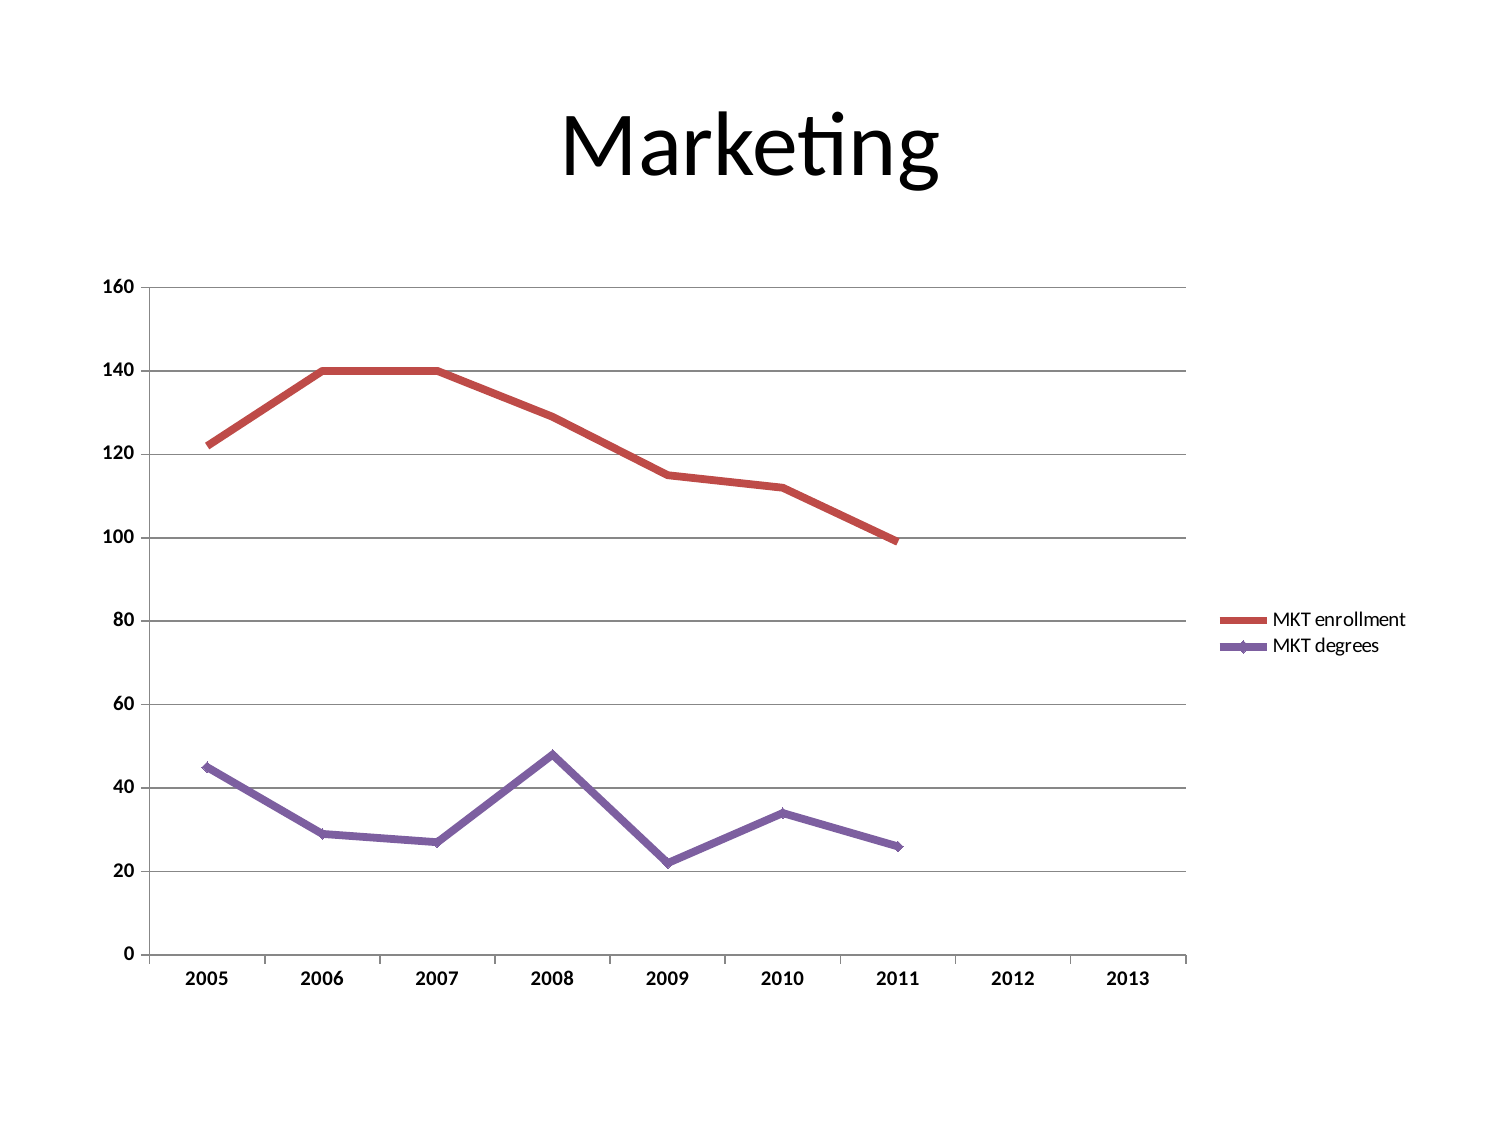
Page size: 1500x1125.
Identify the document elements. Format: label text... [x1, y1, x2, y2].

title Marketing [75, 45, 1425, 233]
chart [74, 262, 1426, 1006]
